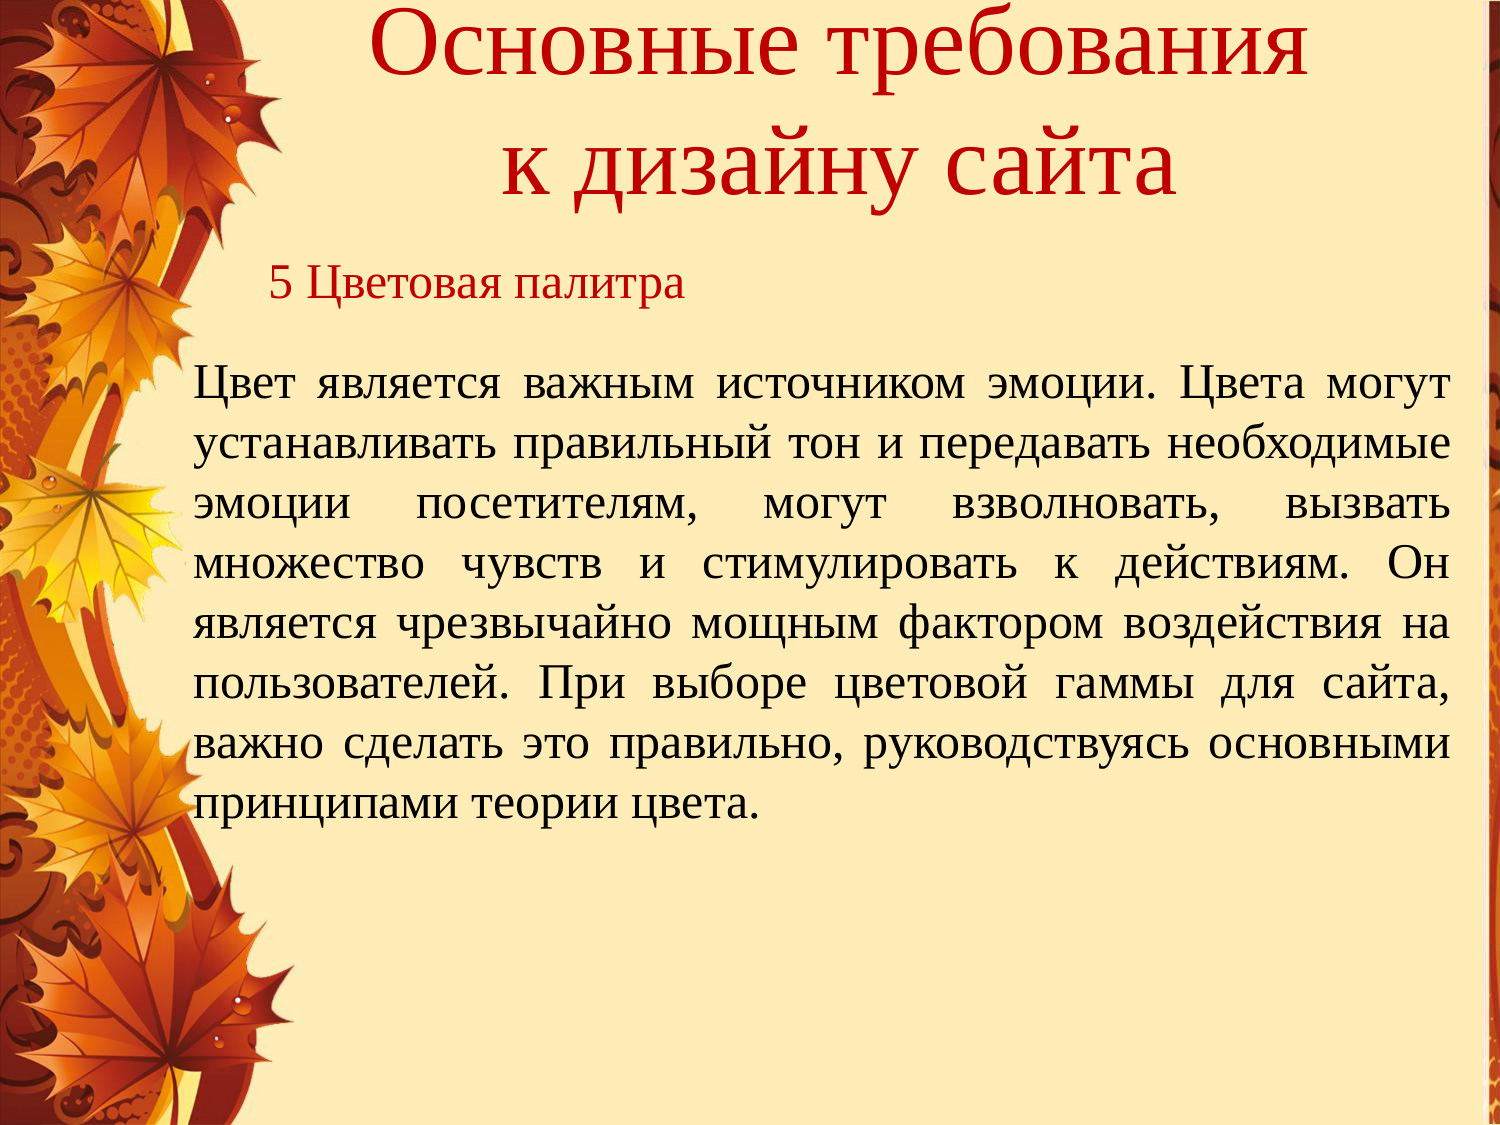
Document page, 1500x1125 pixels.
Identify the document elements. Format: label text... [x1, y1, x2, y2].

text_box 5 Цветовая палитра [253, 184, 1392, 372]
title Основные требования к дизайну сайта [271, 1, 1409, 189]
picture [0, 0, 1500, 1125]
text_box Цвет является важным источником эмоции. Цвета могут устанавливать правильный тон и передавать необходимые эмоции посетителям, могут взволновать, вызвать множество чувств и стимулировать к действиям. Он является чрезвычайно мощным фактором воздействия на пользователей. При выборе цветовой гаммы для сайта, важно сделать это правильно, руководствуясь основными принципами теории цвета. [178, 340, 1467, 836]
